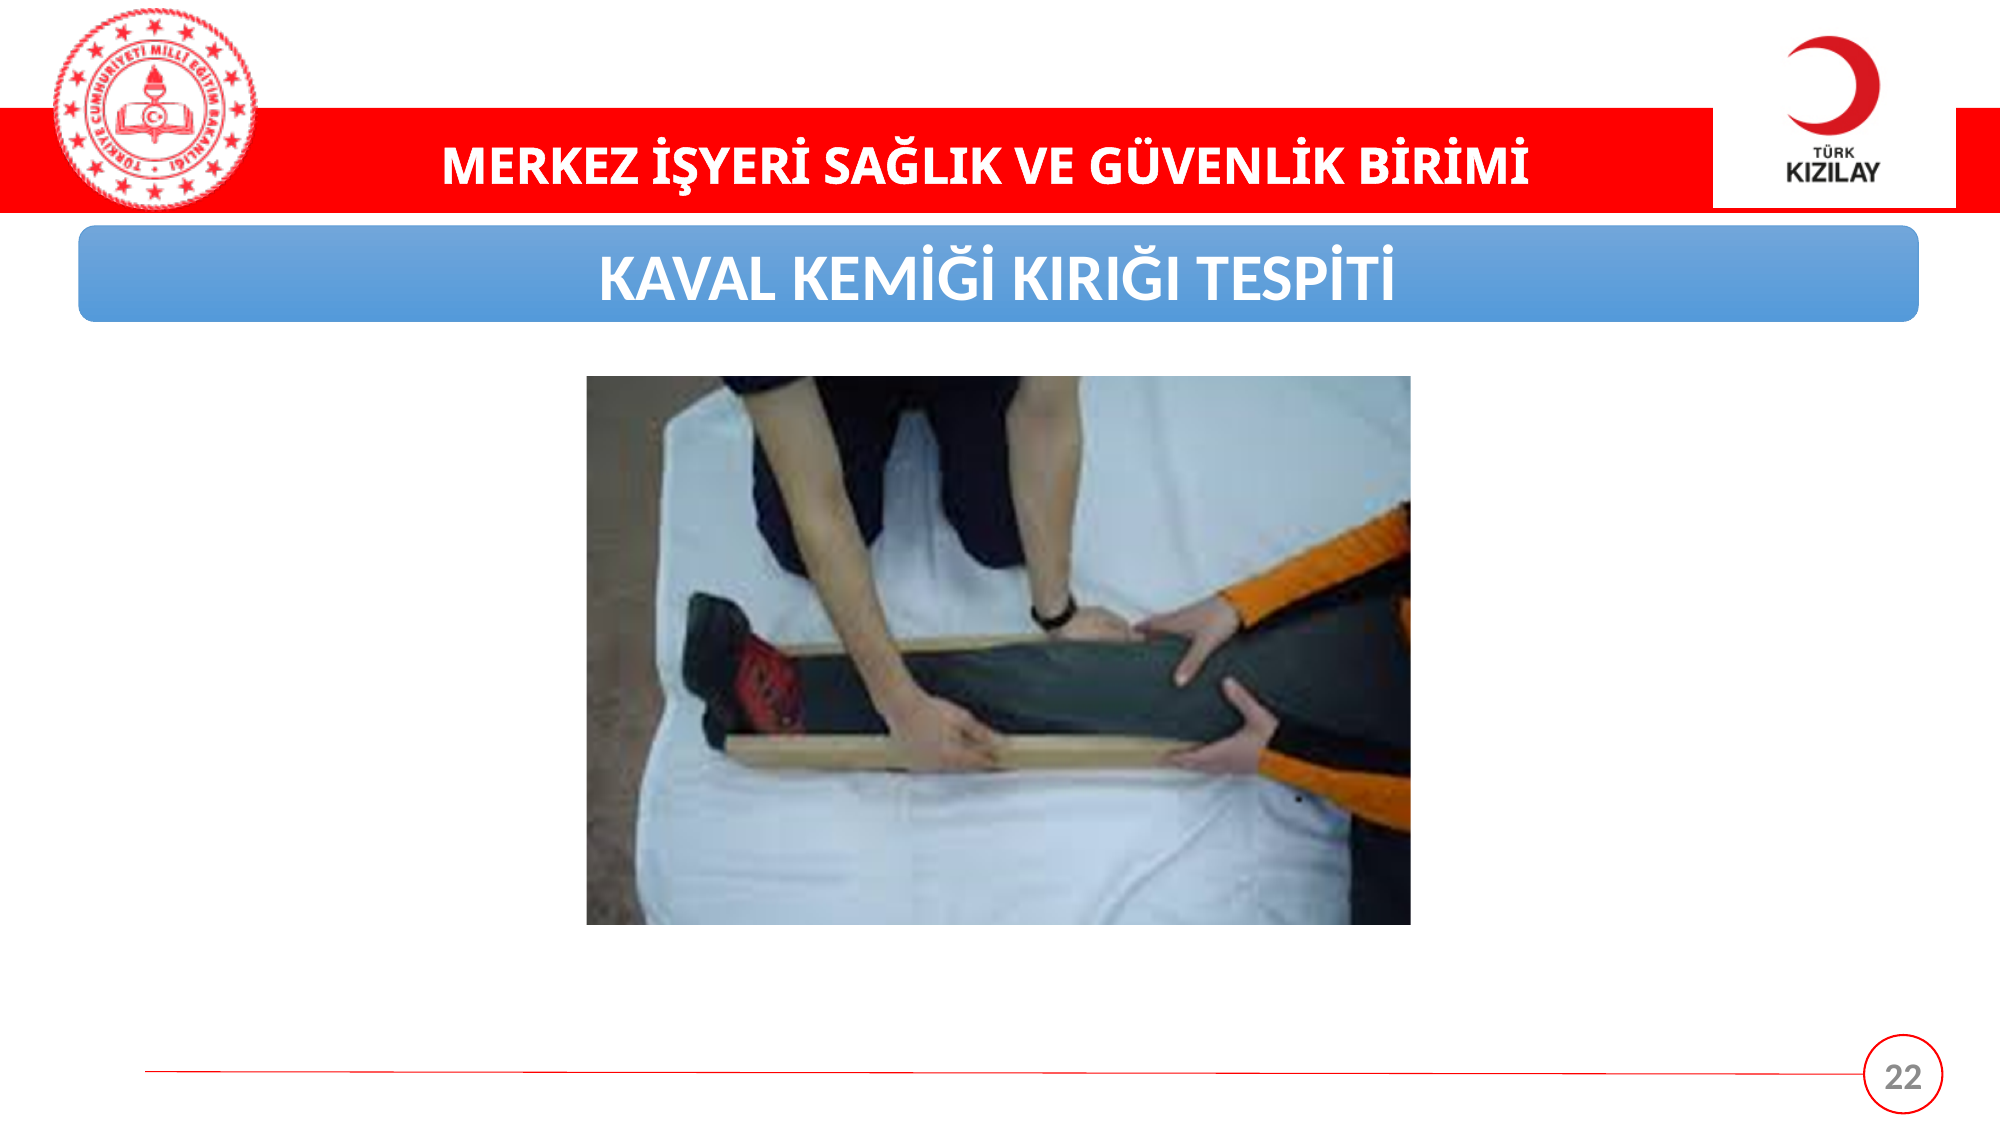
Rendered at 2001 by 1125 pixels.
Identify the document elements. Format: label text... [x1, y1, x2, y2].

text_box KAVAL KEMİĞİ KIRIĞI TESPİTİ [78, 225, 1919, 322]
picture [1713, 8, 1956, 208]
picture [53, 8, 258, 212]
picture [586, 376, 1411, 925]
slide_number 22 [1864, 1035, 1943, 1114]
